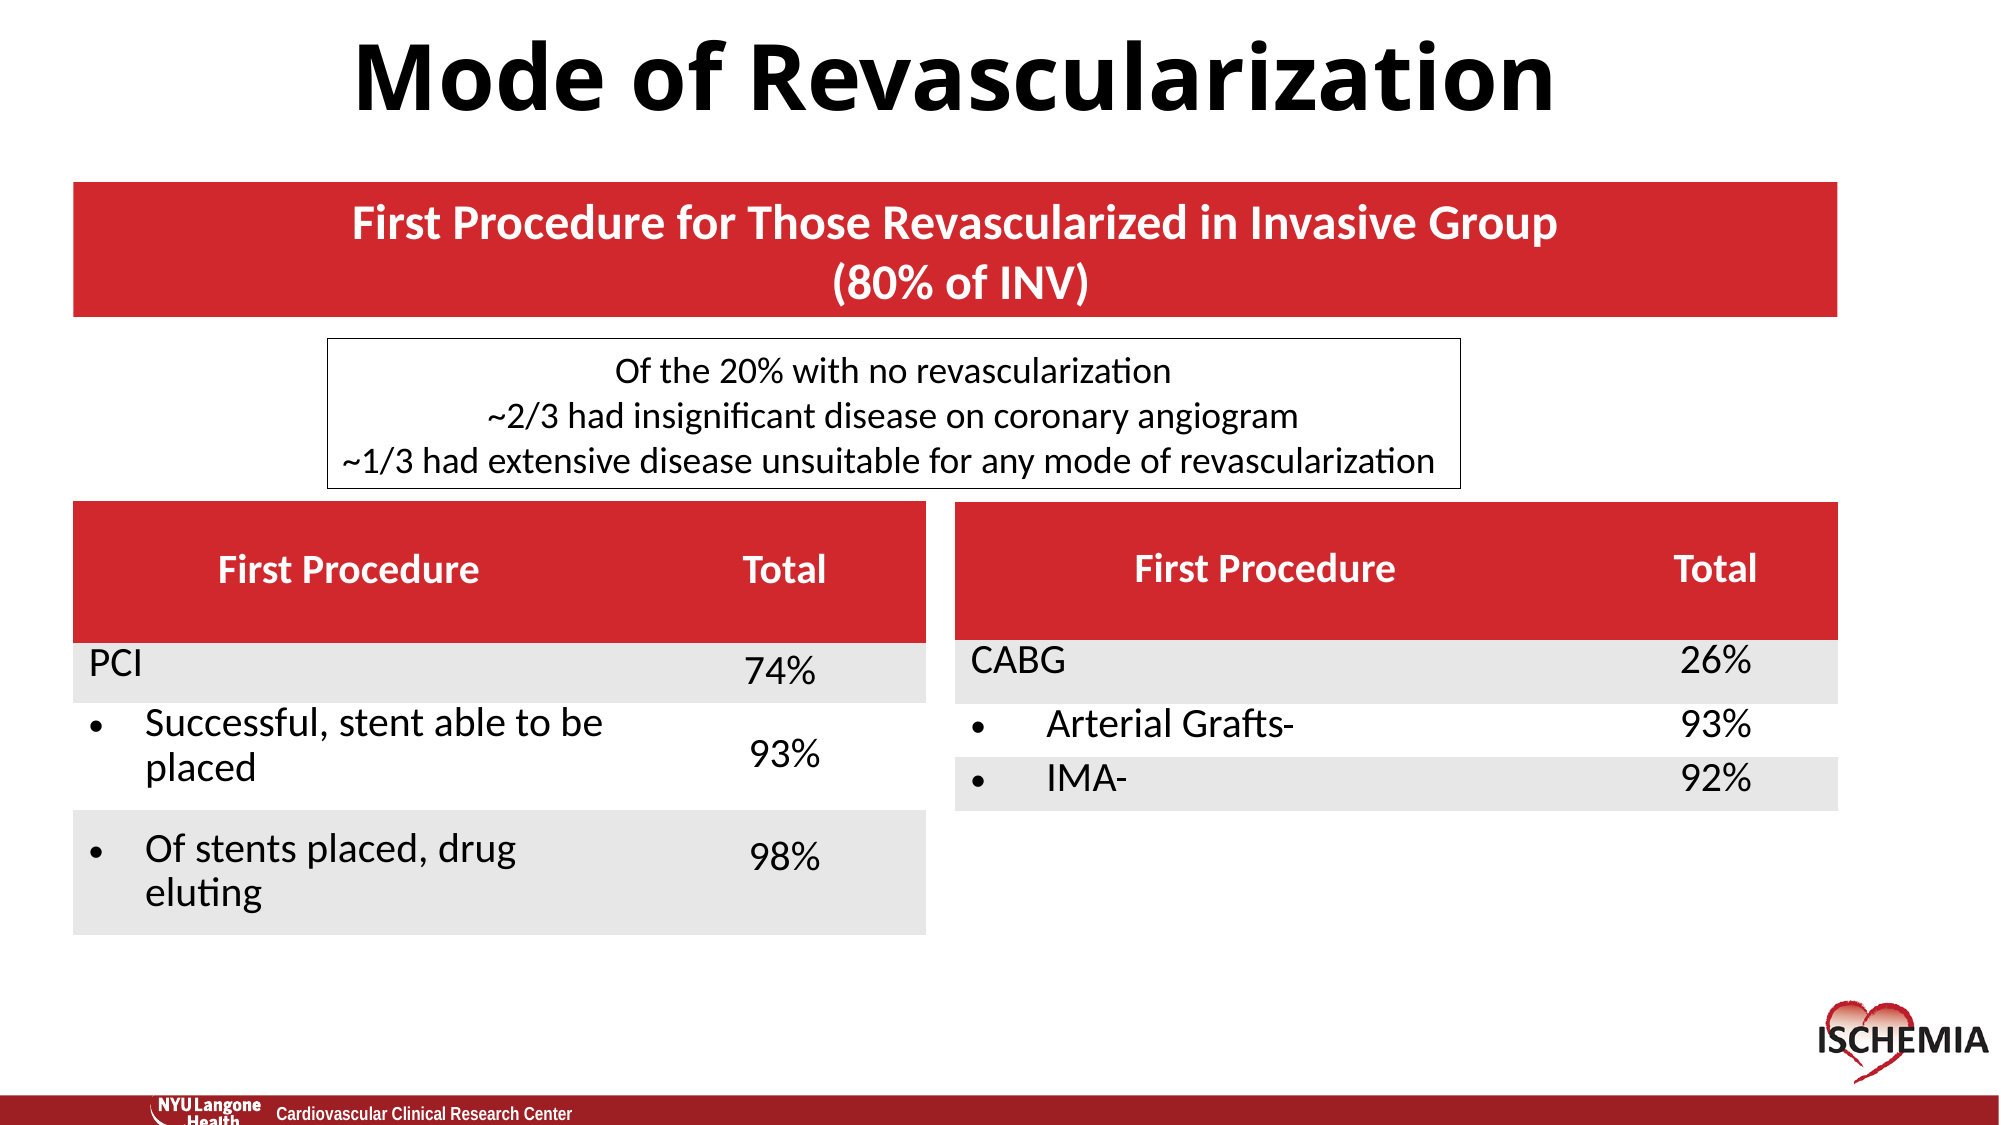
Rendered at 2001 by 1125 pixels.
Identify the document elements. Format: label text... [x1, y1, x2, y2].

table_cell Of stents placed, drug eluting [73, 810, 629, 935]
table_cell PCI [73, 643, 629, 703]
table_cell 92% [1579, 757, 1838, 811]
table_cell Successful, stent able to be placed [73, 703, 629, 810]
table_cell 93% [629, 703, 926, 810]
table_cell CABG [955, 640, 1579, 704]
table_header First Procedure [73, 501, 629, 643]
text_box First Procedure for Those Revascularized in Invasive Group (80% of INV) [73, 182, 1838, 317]
table_header Total [629, 501, 926, 643]
text_box Of the 20% with no revascularization ~2/3 had insignificant disease on coronary angiogram ~1/3 had extensive disease unsuitable for any mode of revascularization [327, 338, 1461, 489]
table_cell 98% [629, 810, 926, 935]
picture [1817, 999, 1990, 1085]
table_cell 93% [1579, 704, 1838, 757]
title Mode of Revascularization [24, 31, 1887, 190]
table_header First Procedure [955, 502, 1579, 640]
table_cell IMA [955, 757, 1579, 811]
table_cell Arterial Grafts [955, 704, 1579, 757]
table_cell 74% [629, 643, 926, 703]
table_cell 26% [1579, 640, 1838, 704]
table_header Total [1579, 502, 1838, 640]
